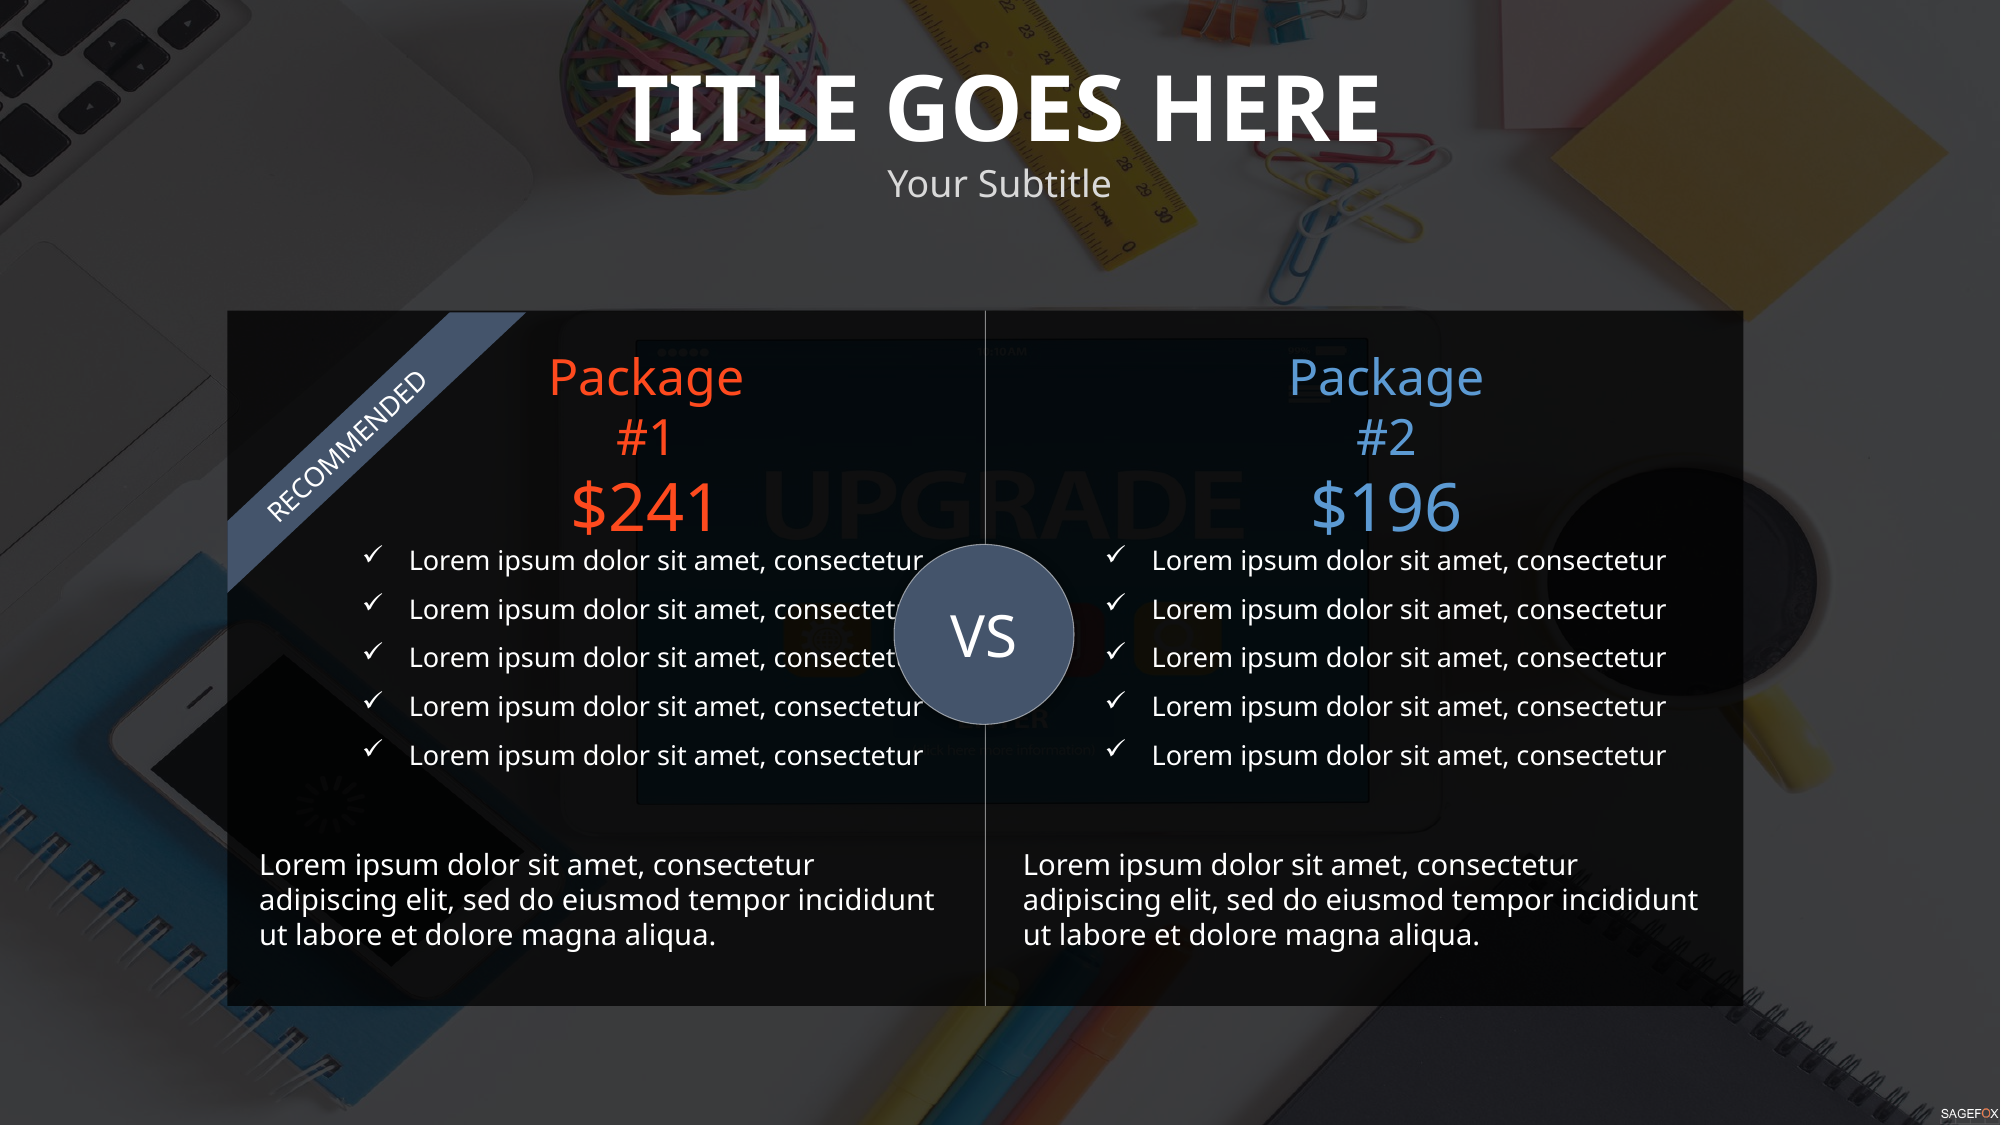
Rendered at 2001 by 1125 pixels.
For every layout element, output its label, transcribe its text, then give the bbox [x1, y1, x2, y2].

text_box Lorem ipsum dolor sit amet, consectetur adipiscing elit, sed do eiusmod tempor incididunt ut labore et dolore magna aliqua. [1008, 839, 1727, 1004]
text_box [206, 312, 527, 593]
text_box Lorem ipsum dolor sit amet, consectetur Lorem ipsum dolor sit amet, consectetur Lorem ipsum dolor sit amet, consectetur Lorem ipsum dolor sit amet, consectetur Lorem ipsum dolor sit amet, consectetur [1089, 519, 1683, 779]
text_box TITLE GOES HERE Your Subtitle [548, 42, 1452, 212]
text_box Package #2 $196 [1251, 337, 1522, 598]
text_box VS [986, 543, 1076, 726]
text_box Lorem ipsum dolor sit amet, consectetur Lorem ipsum dolor sit amet, consectetur Lorem ipsum dolor sit amet, consectetur Lorem ipsum dolor sit amet, consectetur Lorem ipsum dolor sit amet, consectetur [347, 519, 940, 779]
picture [1940, 0, 2001, 1125]
text_box Lorem ipsum dolor sit amet, consectetur adipiscing elit, sed do eiusmod tempor incididunt ut labore et dolore magna aliqua. [244, 839, 963, 1004]
text_box VS [893, 543, 985, 726]
text_box [226, 309, 1745, 1007]
text_box Package #1 $241 [511, 337, 782, 598]
